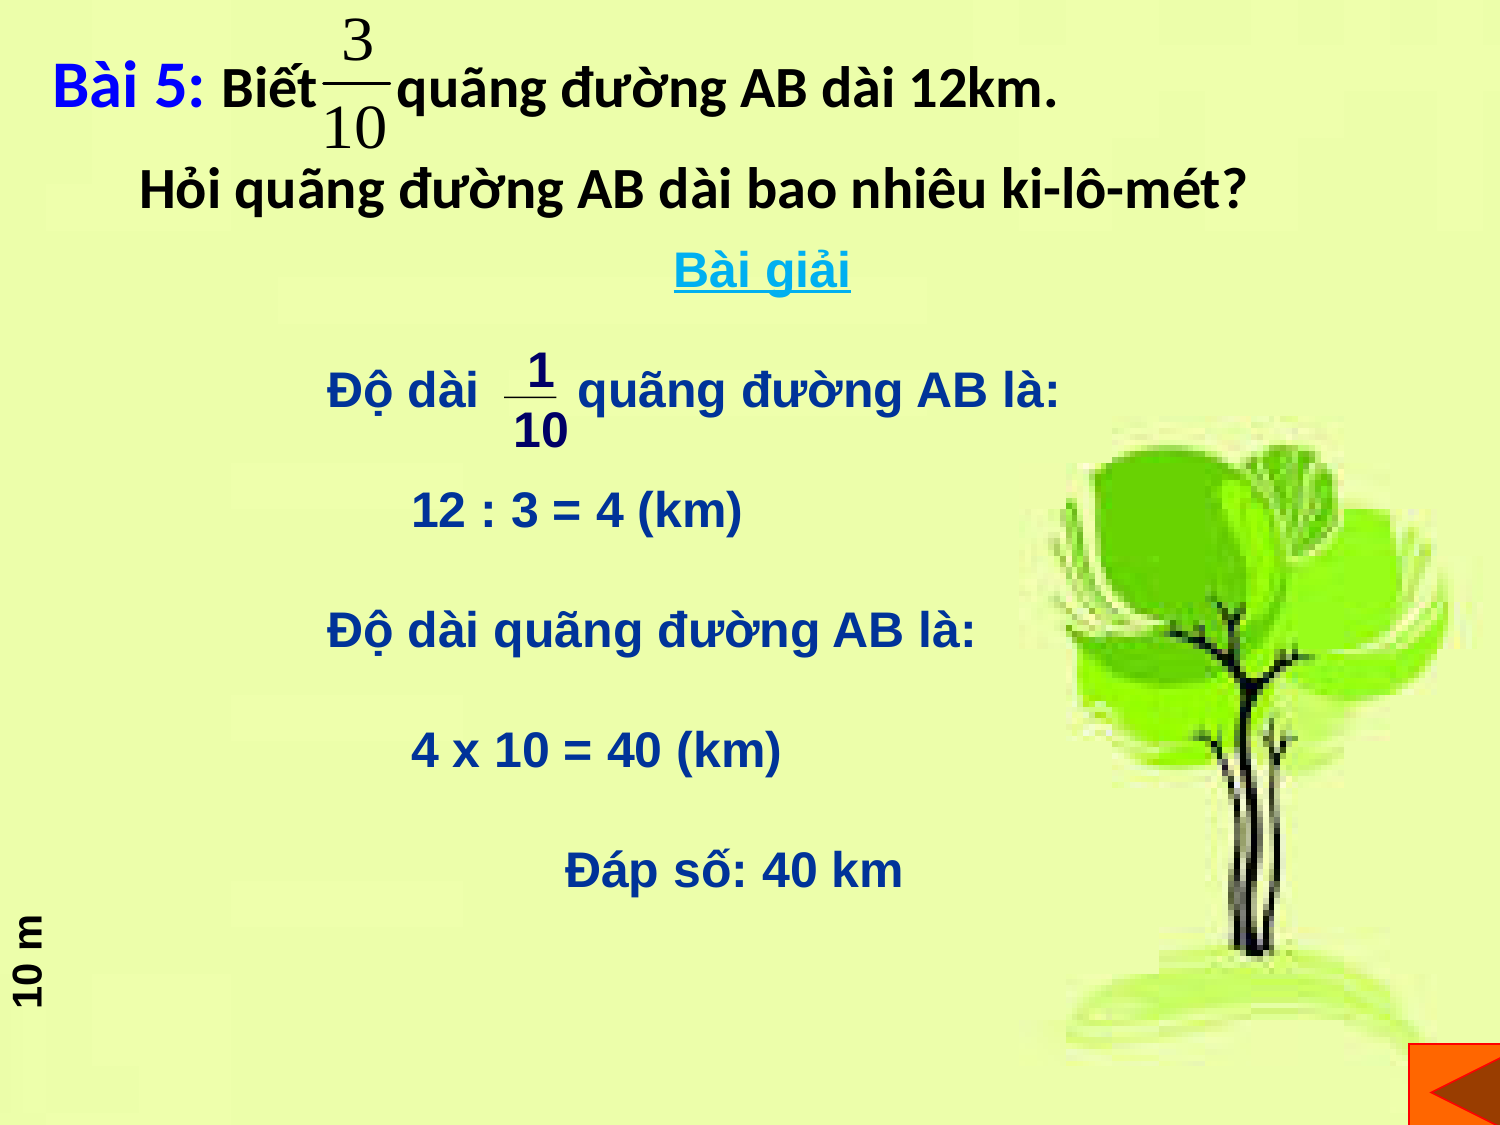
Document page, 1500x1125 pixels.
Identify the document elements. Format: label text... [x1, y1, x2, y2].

text_box 10 m [0, 887, 60, 1037]
text_box Bài 5: Biết quãng đường AB dài 12km. [403, 0, 1400, 163]
text_box Bài 5: Biết quãng đường AB dài 12km. [37, 0, 310, 163]
picture [0, 0, 1500, 1125]
text_box [1409, 1044, 1500, 1125]
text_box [312, 0, 402, 163]
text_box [503, 337, 580, 458]
text_box Bài giải Độ dài quãng đường AB là: 12 : 3 = 4 (km) Độ dài quãng đường AB là: 4 x 10 = 40 (km) Đáp số: 40 km [312, 246, 1213, 863]
text_box Hỏi quãng đường AB dài bao nhiêu ki-lô-mét? [37, 163, 1350, 246]
